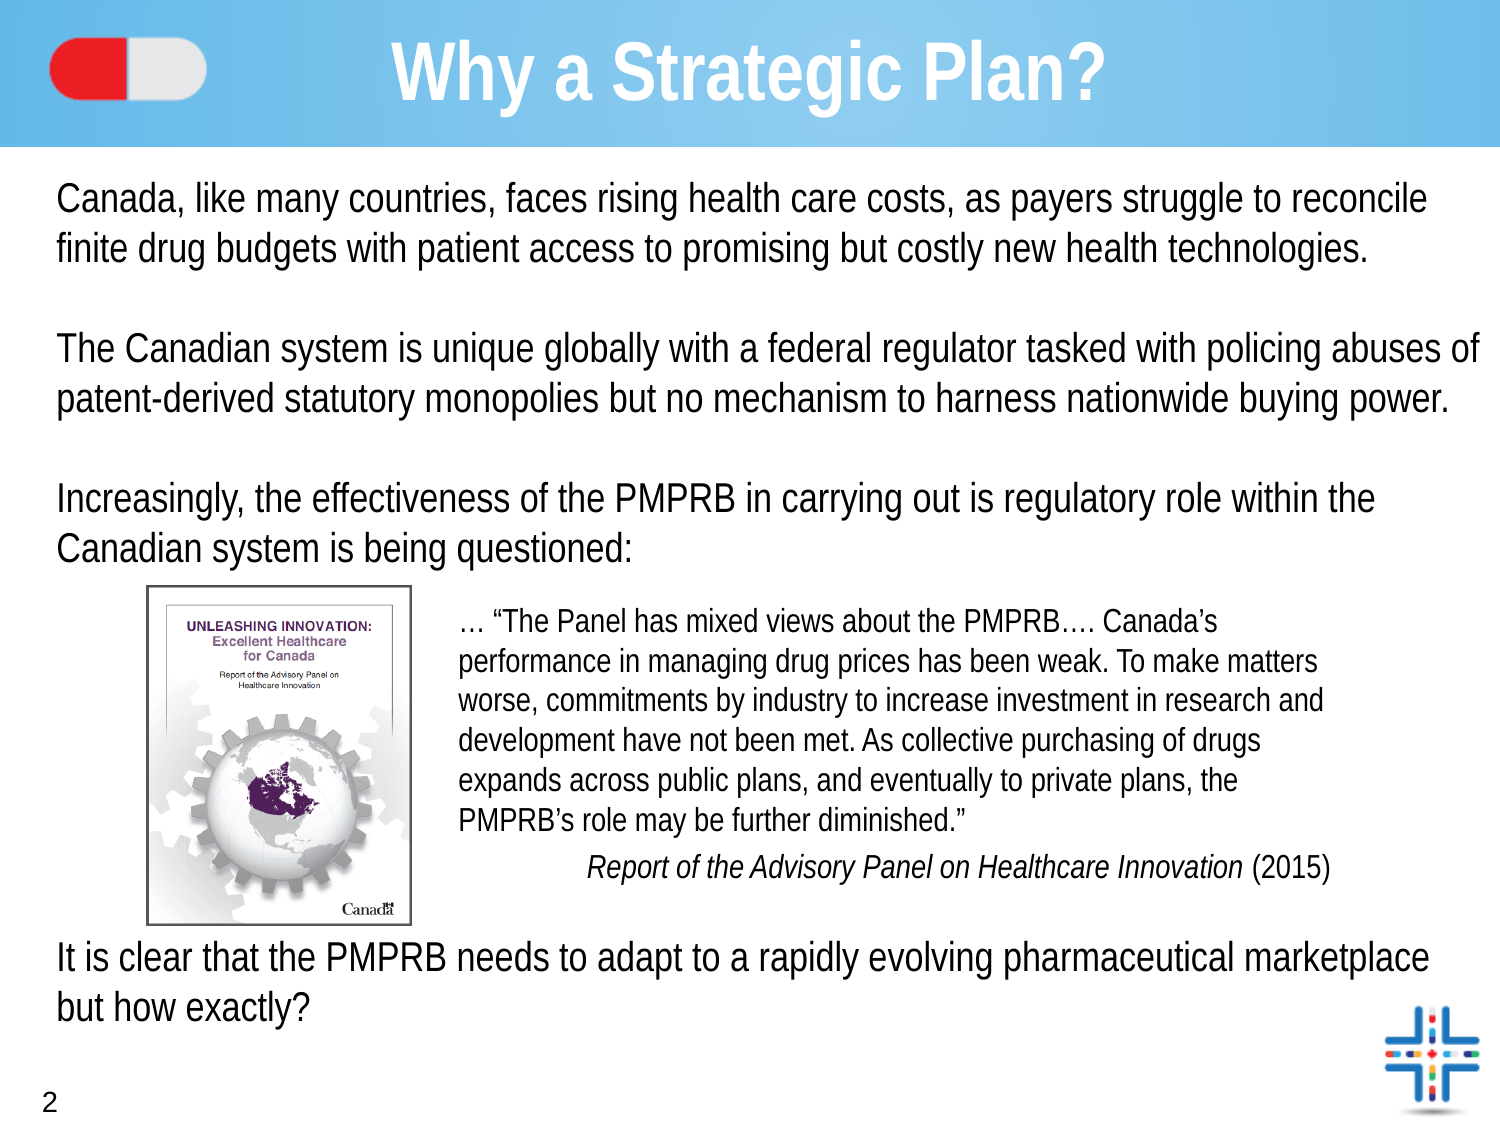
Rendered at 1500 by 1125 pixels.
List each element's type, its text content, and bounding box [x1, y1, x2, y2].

list Canada, like many countries, faces rising health care costs, as payers struggle to reconcile finite drug budgets with patient access to promising but costly new health technologies. The Canadian system is unique globally with a federal regulator tasked with policing abuses of patent-derived statutory monopolies but no mechanism to harness nationwide buying power. Increasingly, the effectiveness of the PMPRB in carrying out is regulatory role within the Canadian system is being questioned: It is clear that the PMPRB needs to adapt to a rapidly evolving pharmaceutical marketplace but how exactly? [41, 162, 1500, 994]
picture [145, 584, 412, 927]
slide_number 2 [0, 1047, 101, 1125]
text_box … “The Panel has mixed views about the PMPRB…. Canada’s performance in managing drug prices has been weak. To make matters worse, commitments by industry to increase investment in research and development have not been met. As collective purchasing of drugs expands across public plans, and eventually to private plans, the PMPRB’s role may be further diminished.” Report of the Advisory Panel on Healthcare Innovation (2015) [443, 591, 1346, 862]
title Why a Strategic Plan? [0, 0, 1500, 148]
picture [1359, 994, 1500, 1125]
